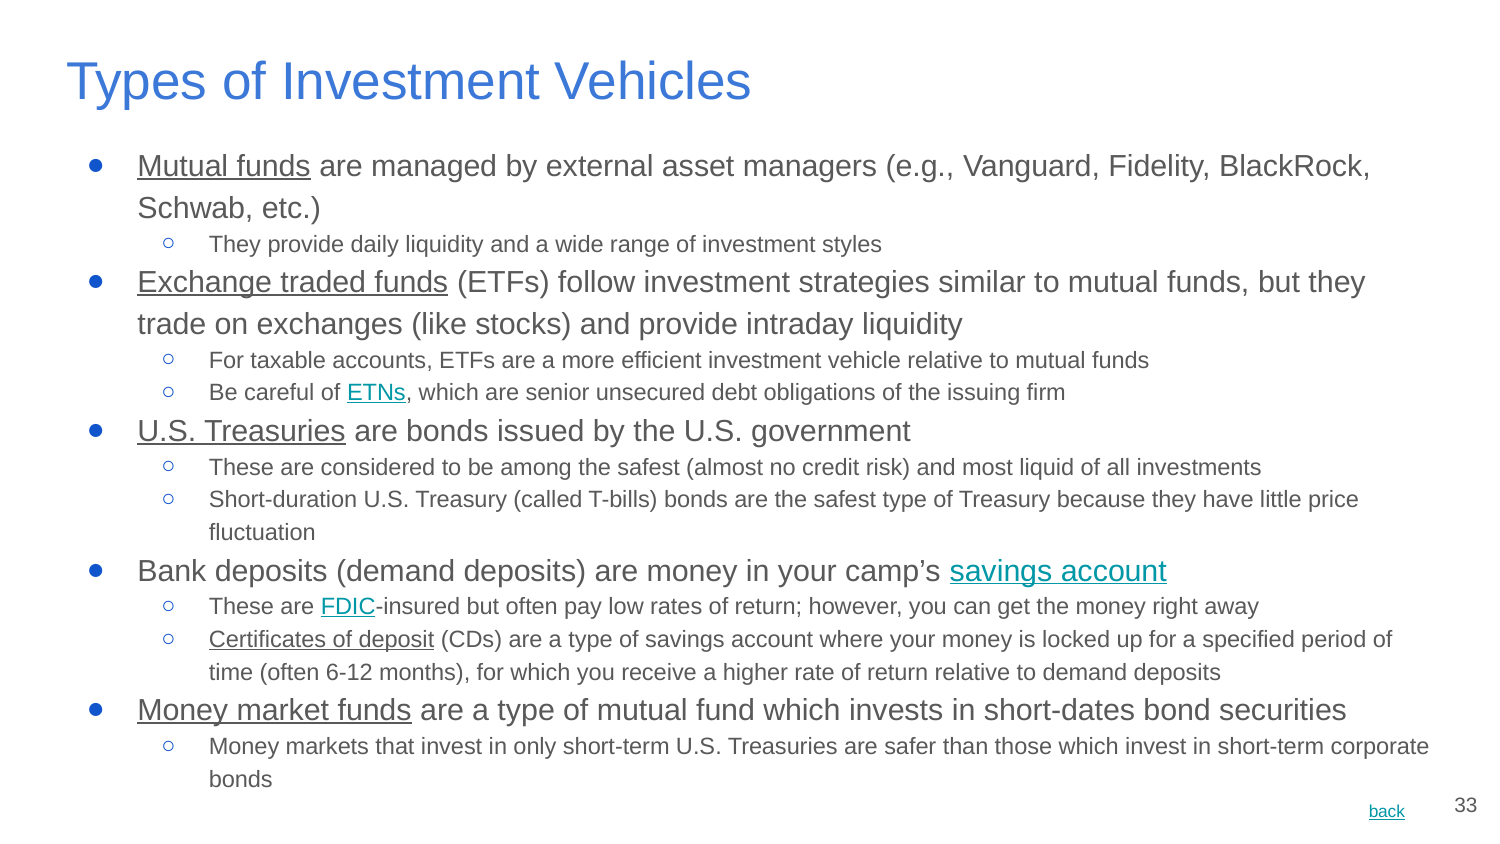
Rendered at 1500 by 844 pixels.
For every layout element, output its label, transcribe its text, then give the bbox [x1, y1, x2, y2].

text_box back [1353, 785, 1435, 837]
title Types of Investment Vehicles [51, 31, 1449, 125]
list Mutual funds are managed by external asset managers (e.g., Vanguard, Fidelity, BlackRock, Schwab, etc.) They provide daily liquidity and a wide range of investment styles Exchange traded funds (ETFs) follow investment strategies similar to mutual funds, but they trade on exchanges (like stocks) and provide intraday liquidity For taxable accounts, ETFs are a more efficient investment vehicle relative to mutual funds Be careful of ETNs, which are senior unsecured debt obligations of the issuing firm U.S. Treasuries are bonds issued by the U.S. government These are considered to be among the safest (almost no credit risk) and most liquid of all investments Short-duration U.S. Treasury (called T-bills) bonds are the safest type of Treasury because they have little price fluctuation Bank deposits (demand deposits) are money in your camp’s savings account These are FDIC-insured but often pay low rates of return; however, you can get the money right away Certificates of deposit (CDs) are a type of savings account where your money is locked up for a specified period of time (often 6-12 months), for which you receive a higher rate of return relative to demand deposits Money market funds are a type of mutual fund which invests in short-dates bond securities Money markets that invest in only short-term U.S. Treasuries are safer than those which invest in short-term corporate bonds [51, 125, 1449, 811]
slide_number 33 [1435, 771, 1493, 837]
